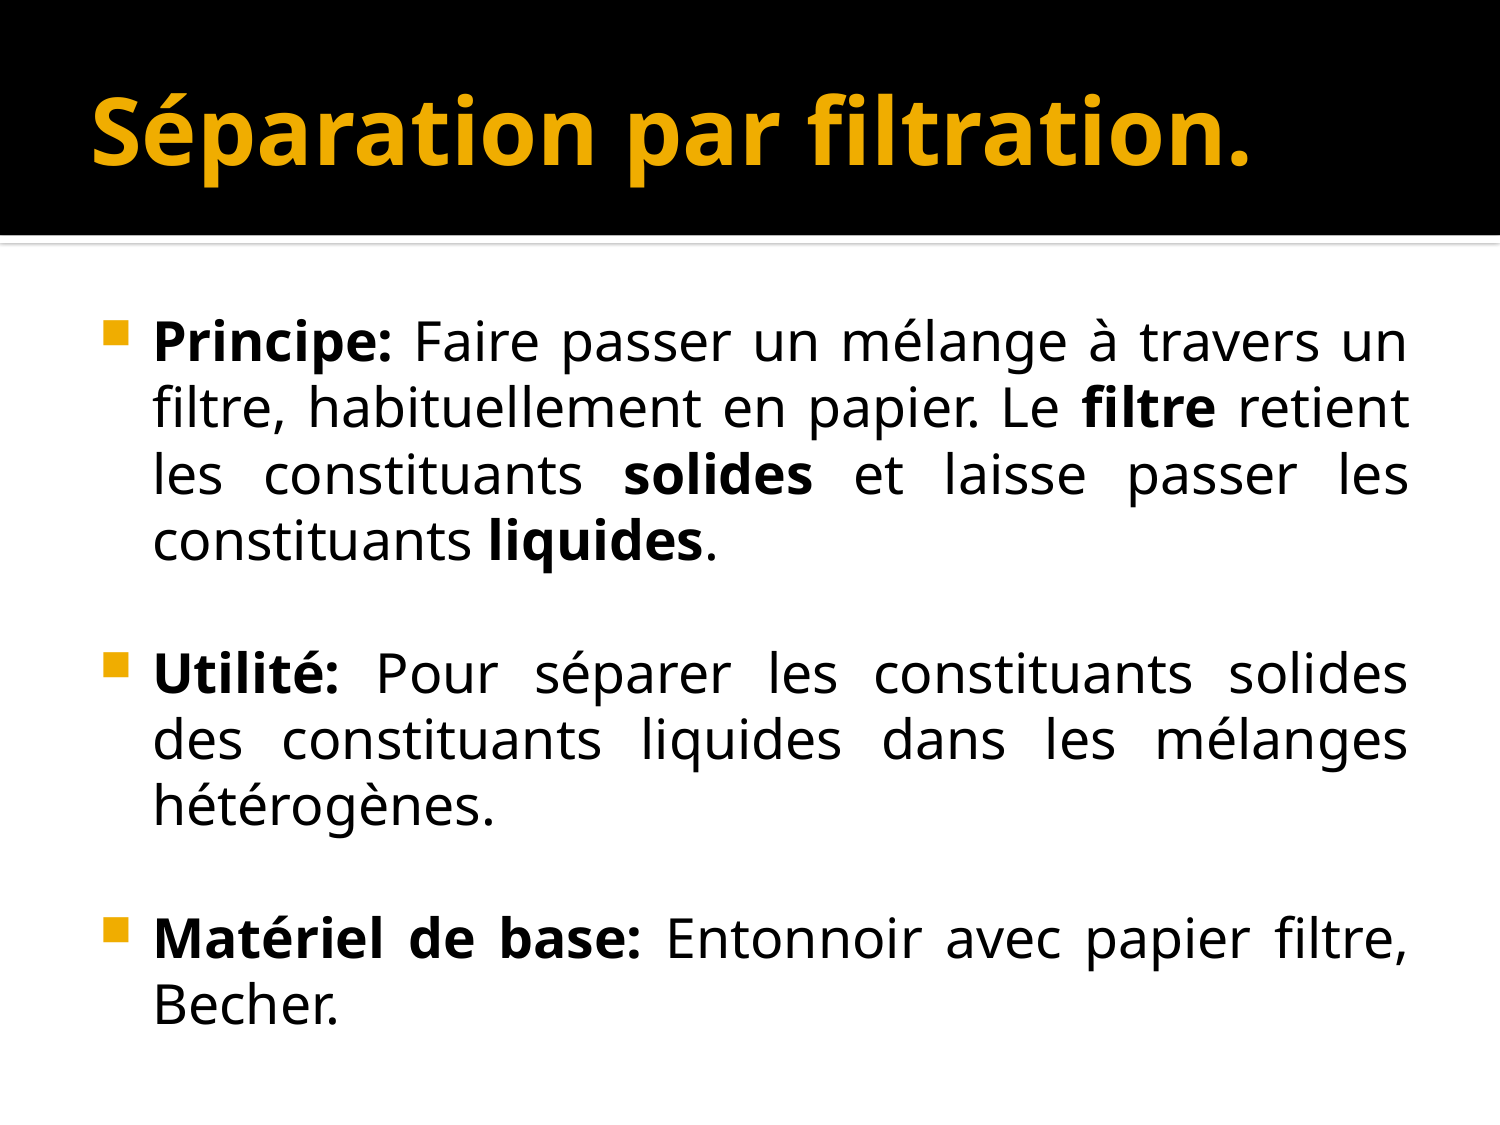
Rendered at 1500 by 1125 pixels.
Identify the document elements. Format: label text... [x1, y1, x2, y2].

list Principe: Faire passer un mélange à travers un filtre, habituellement en papier. Le filtre retient les constituants solides et laisse passer les constituants liquides. Utilité: Pour séparer les constituants solides des constituants liquides dans les mélanges hétérogènes. Matériel de base: Entonnoir avec papier filtre, Becher. [75, 291, 1425, 1050]
title Séparation par filtration. [75, 25, 1425, 231]
